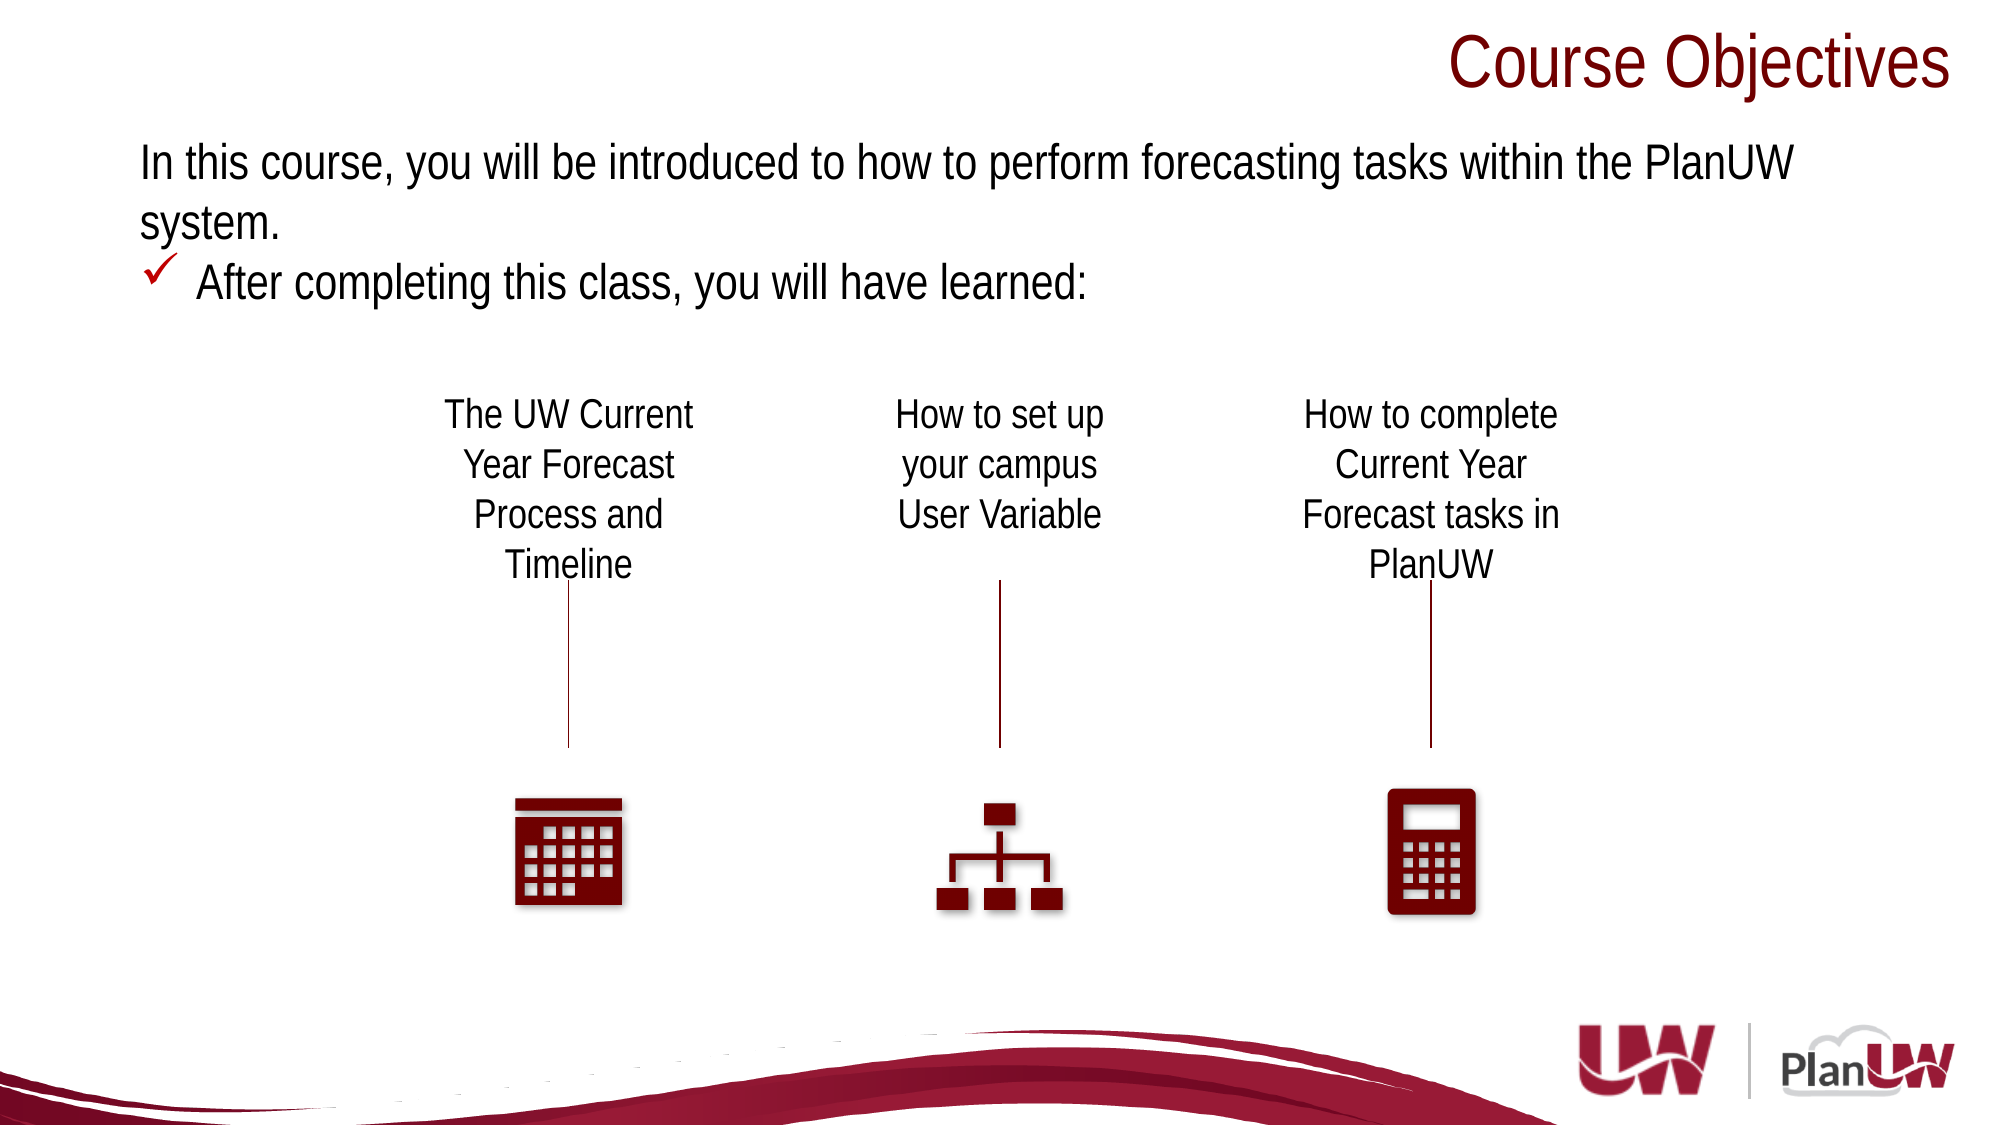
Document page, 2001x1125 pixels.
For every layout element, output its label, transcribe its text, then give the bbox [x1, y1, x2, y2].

text_box In this course, you will be introduced to how to perform forecasting tasks within the PlanUW system. After completing this class, you will have learned: [125, 122, 1874, 317]
picture [1768, 1010, 1961, 1103]
text_box Course Objectives [466, 12, 1967, 103]
text_box How to complete Current Year Forecast tasks in PlanUW [1281, 379, 1582, 594]
picture [0, 988, 1723, 1125]
text_box The UW Current Year Forecast Process and Timeline [418, 379, 719, 594]
picture [493, 776, 644, 927]
picture [924, 781, 1076, 932]
text_box How to set up your campus User Variable [849, 379, 1150, 544]
picture [1355, 776, 1507, 927]
